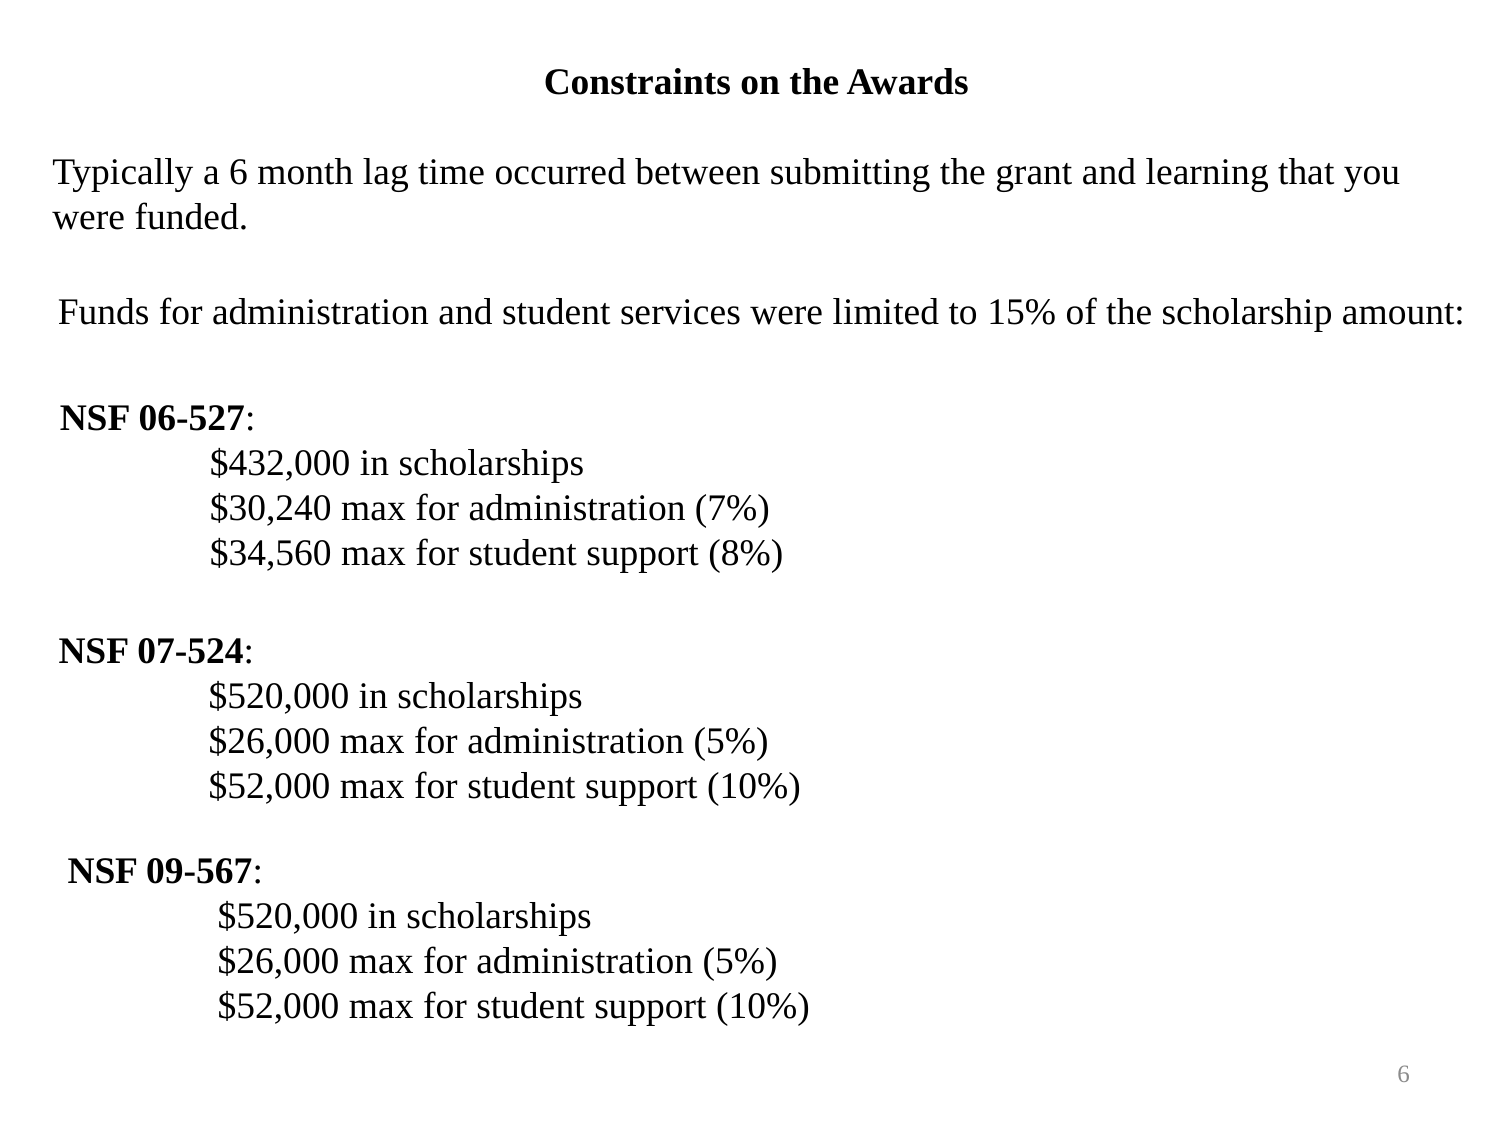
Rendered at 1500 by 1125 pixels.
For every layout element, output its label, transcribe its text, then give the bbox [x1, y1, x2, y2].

text_box Funds for administration and student services were limited to 15% of the scholarship amount: [43, 279, 1494, 340]
text_box NSF 06-527: $432,000 in scholarships $30,240 max for administration (7%) $34,560 max for student support (8%) [45, 385, 846, 618]
text_box NSF 09-567: $520,000 in scholarships $26,000 max for administration (5%) $52,000 max for student support (10%) [52, 838, 916, 1034]
slide_number 6 [1074, 1042, 1425, 1103]
text_box Constraints on the Awards Typically a 6 month lag time occurred between submitting the grant and learning that you were funded. [37, 49, 1475, 245]
text_box NSF 07-524: $520,000 in scholarships $26,000 max for administration (5%) $52,000 max for student support (10%) [43, 618, 907, 814]
